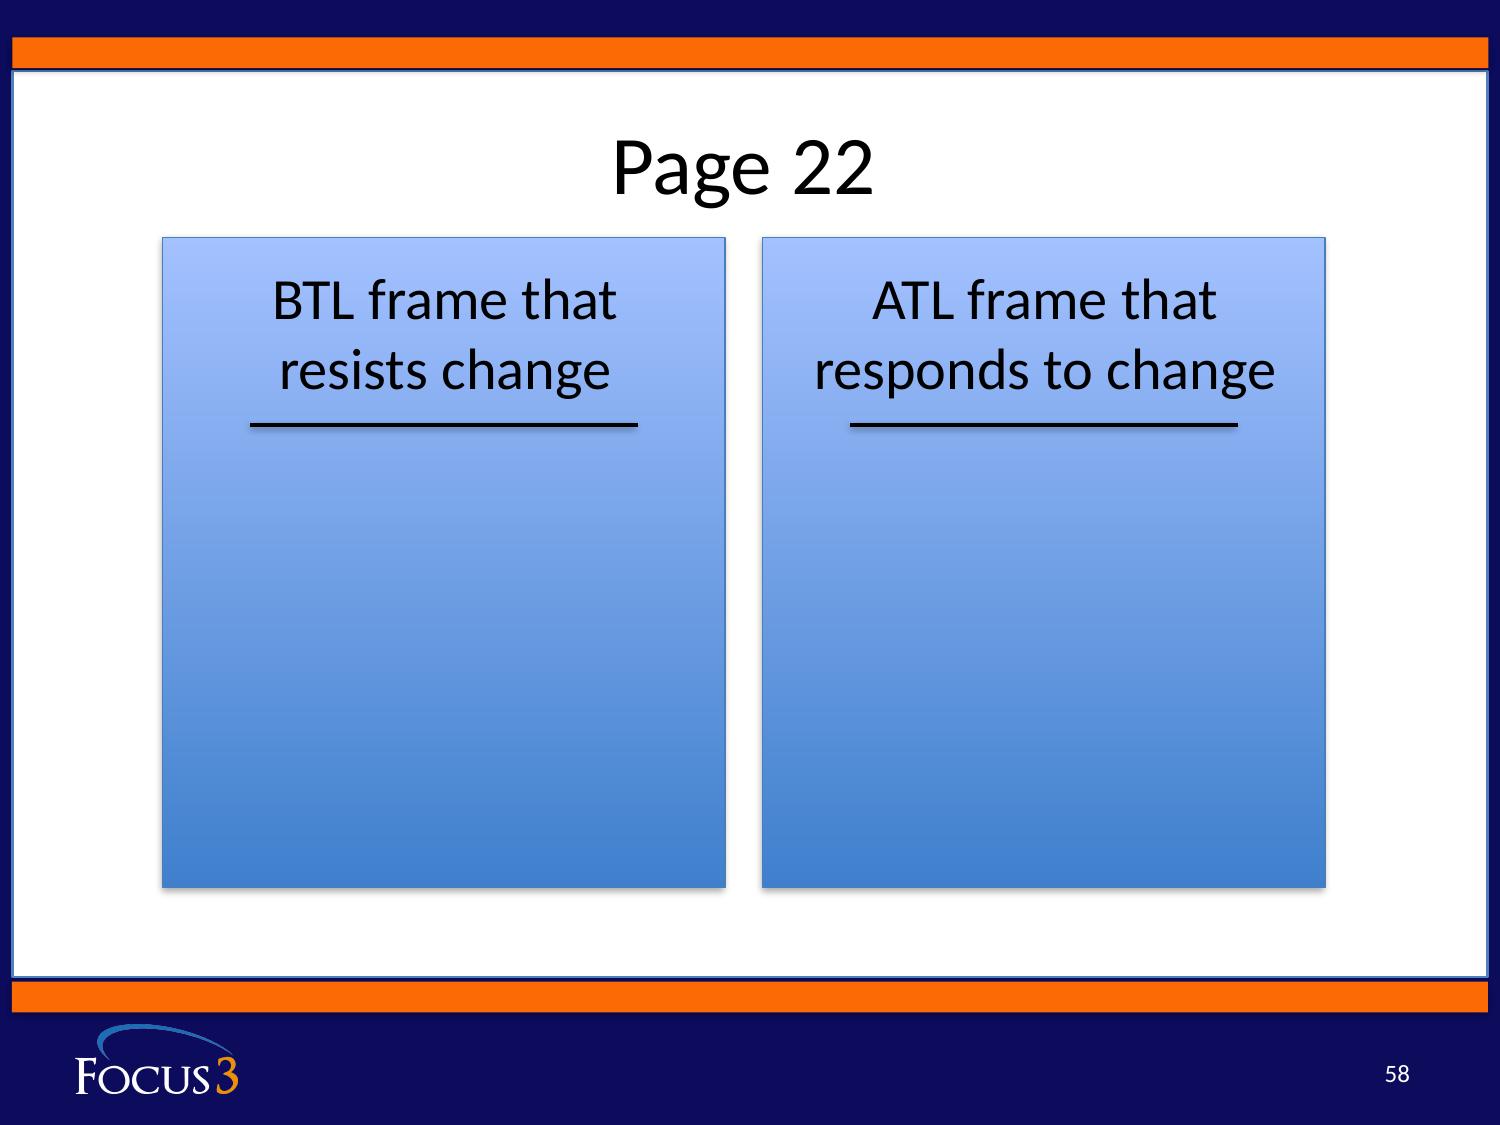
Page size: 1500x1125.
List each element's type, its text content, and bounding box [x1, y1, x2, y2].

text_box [11, 37, 1489, 1013]
picture [75, 1024, 238, 1094]
slide_number 58 [1074, 1042, 1425, 1103]
